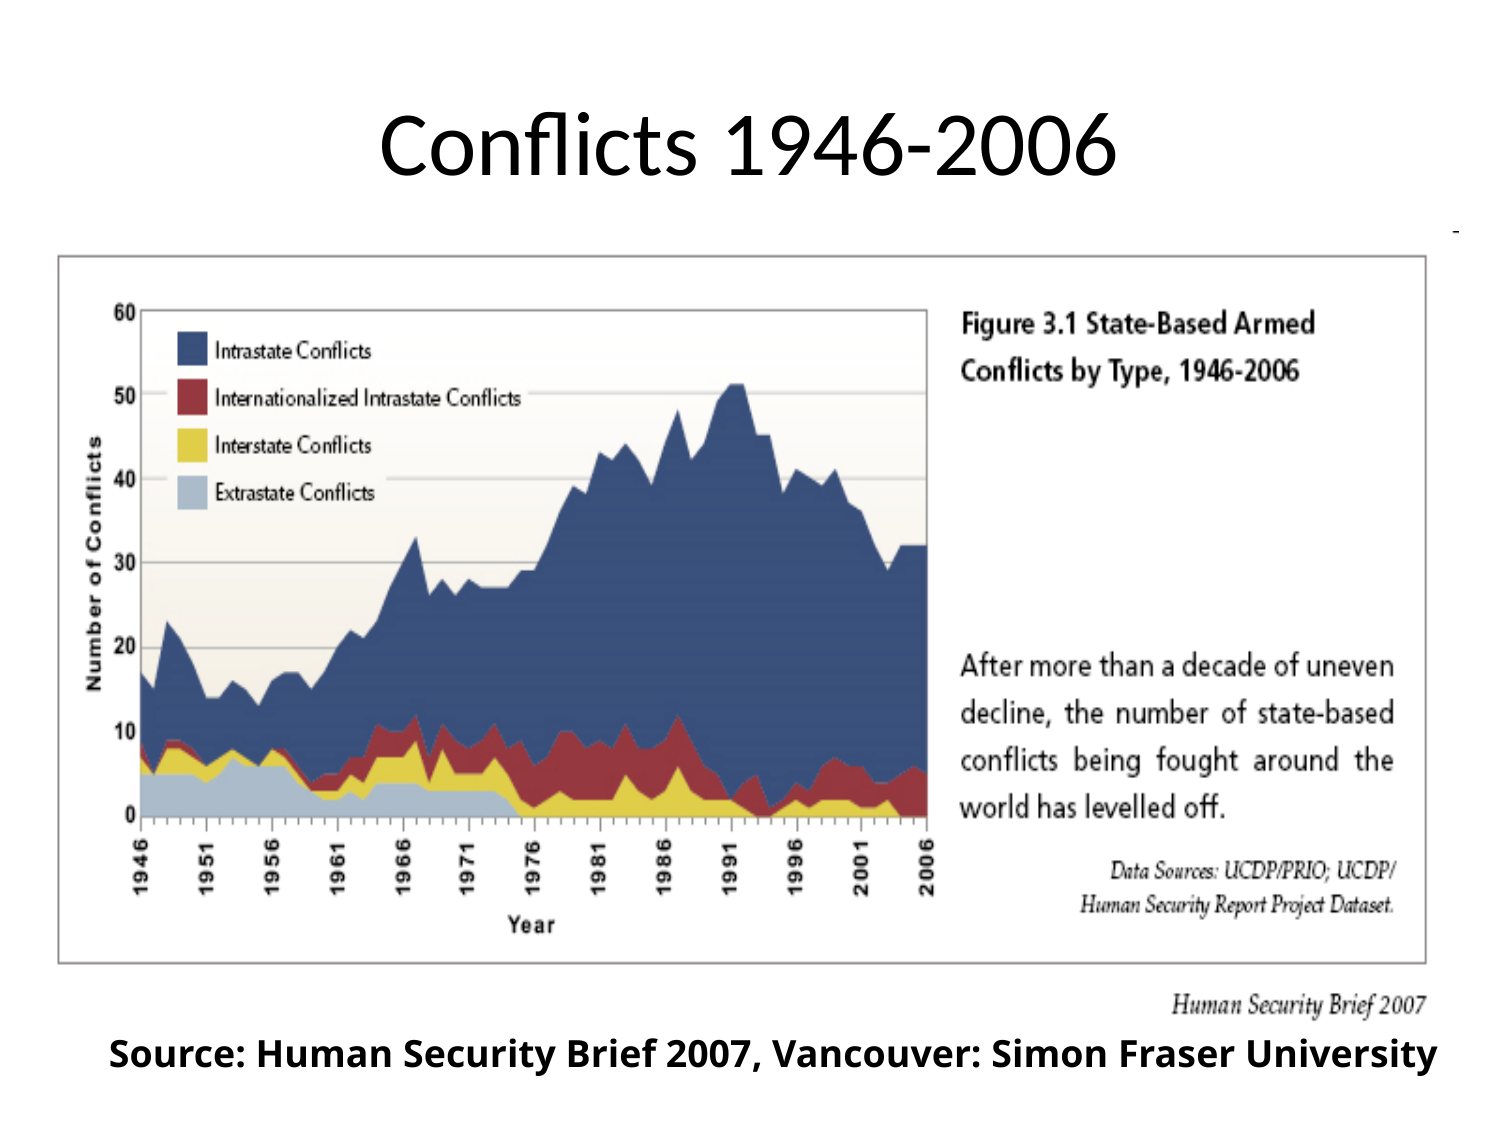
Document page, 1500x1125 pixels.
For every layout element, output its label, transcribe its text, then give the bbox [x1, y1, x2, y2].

title Conflicts 1946-2006 [75, 45, 1425, 230]
picture [40, 231, 1460, 1047]
text_box Source: Human Security Brief 2007, Vancouver: Simon Fraser University [94, 1023, 1500, 1083]
